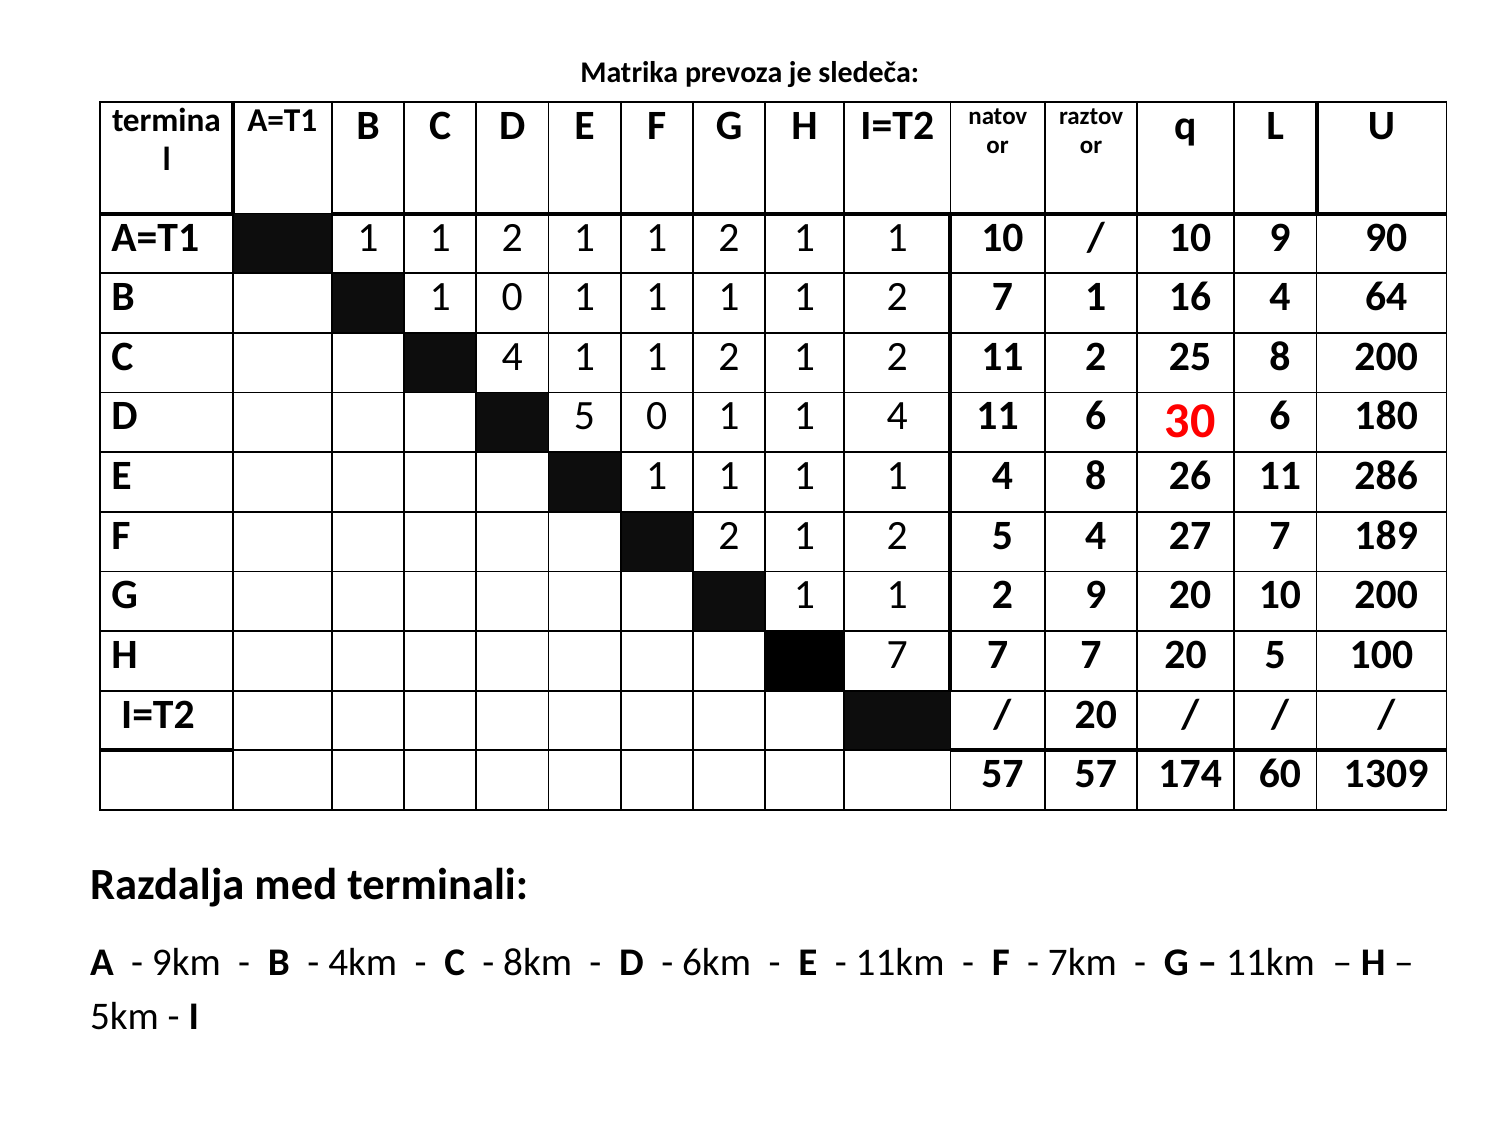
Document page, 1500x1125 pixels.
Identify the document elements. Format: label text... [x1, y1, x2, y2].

table_cell 1 [405, 274, 475, 332]
table_cell G [101, 572, 232, 630]
table_cell 26 [1138, 453, 1233, 511]
table_cell [694, 572, 764, 630]
table_cell 10 [952, 216, 1044, 272]
table_cell 57 [951, 752, 1044, 809]
table_cell 1 [766, 513, 843, 571]
table_cell 1 [845, 216, 948, 272]
table_cell 1 [694, 453, 764, 511]
table_cell 1 [845, 453, 948, 511]
table_cell 1 [766, 274, 843, 332]
table_cell 8 [1235, 334, 1316, 392]
table_cell [477, 453, 548, 511]
table_cell I=T2 [101, 692, 232, 748]
table_cell [405, 513, 475, 571]
table_cell 2 [477, 216, 548, 272]
table_cell [405, 751, 475, 809]
table_cell 1 [549, 334, 620, 392]
table_cell [333, 334, 403, 392]
table_cell 1 [549, 274, 620, 332]
table_cell 2 [694, 334, 764, 392]
table_cell [234, 692, 331, 749]
table_cell A=T1 [101, 216, 232, 272]
table_cell [333, 453, 403, 511]
table_header C [405, 103, 475, 212]
table_header I=T2 [845, 103, 950, 212]
table_cell 10 [1138, 216, 1233, 272]
table_cell 64 [1317, 274, 1446, 332]
table_cell 30 [1138, 393, 1233, 451]
table_cell 4 [952, 453, 1044, 511]
table_cell 7 [1235, 513, 1316, 571]
table_cell [333, 572, 403, 630]
table_cell 7 [952, 274, 1044, 332]
table_header G [694, 103, 764, 212]
table_cell D [101, 393, 232, 451]
table_cell 20 [1046, 692, 1136, 748]
table_cell 1 [405, 216, 475, 272]
table_cell 11 [1235, 453, 1316, 511]
table_cell [549, 632, 620, 690]
table_cell [622, 751, 692, 809]
table_cell 1 [766, 216, 843, 272]
table_cell 1 [845, 572, 948, 630]
table_cell 10 [1235, 572, 1316, 630]
table_cell [234, 274, 331, 332]
table_cell 1 [549, 216, 620, 272]
table_cell 7 [845, 632, 948, 690]
table_cell [405, 632, 475, 690]
table_cell [766, 632, 843, 690]
table_header terminal [101, 103, 231, 212]
table_cell H [101, 632, 232, 690]
table_cell 2 [694, 513, 764, 571]
table_cell 9 [1046, 572, 1136, 630]
table_cell [477, 632, 548, 690]
table_cell [549, 751, 620, 809]
table_cell 2 [952, 572, 1044, 630]
table_cell 1 [766, 393, 843, 451]
table_cell [333, 751, 403, 809]
table_cell [694, 632, 764, 690]
table_cell 11 [952, 334, 1044, 392]
table_cell [477, 572, 548, 630]
table_cell 1309 [1317, 752, 1446, 809]
table_cell 11 [952, 393, 1044, 451]
table_cell 4 [477, 334, 548, 392]
table_header q [1138, 103, 1233, 212]
table_cell [405, 692, 475, 749]
table_cell 1 [622, 274, 692, 332]
table_cell [845, 692, 950, 749]
table_cell [766, 692, 843, 749]
table_cell [405, 334, 475, 392]
table_cell 16 [1138, 274, 1233, 332]
table_cell [477, 692, 548, 749]
table_cell / [1046, 216, 1136, 272]
table_cell [766, 751, 843, 809]
table_header A=T1 [235, 103, 331, 213]
table_cell 180 [1317, 393, 1446, 451]
table_cell 189 [1317, 513, 1446, 571]
table_cell 4 [1235, 274, 1316, 332]
table_cell / [951, 692, 1044, 748]
table_cell [234, 453, 331, 511]
table_cell [477, 393, 548, 451]
title Matrika prevoza je sledeča: [75, 45, 1425, 90]
table_cell / [1317, 692, 1446, 748]
table_cell [333, 393, 403, 451]
table_header E [549, 103, 620, 212]
table_cell [549, 572, 620, 630]
table_cell [234, 751, 331, 809]
table_cell 1 [694, 274, 764, 332]
table_cell [477, 751, 548, 809]
table_header U [1319, 103, 1446, 212]
table_cell [405, 393, 475, 451]
table_header D [477, 103, 548, 212]
table_cell 100 [1317, 632, 1446, 690]
table_cell 6 [1046, 393, 1136, 451]
table_cell [234, 572, 331, 630]
table_header H [766, 103, 843, 212]
table_cell 4 [1046, 513, 1136, 571]
table_cell 25 [1138, 334, 1233, 392]
table_cell F [101, 513, 232, 571]
table_cell [549, 692, 620, 749]
table_cell 1 [622, 334, 692, 392]
table_cell [622, 572, 692, 630]
table_cell [694, 692, 764, 749]
table_cell [549, 453, 620, 511]
table_cell [622, 513, 692, 571]
table_cell 7 [1046, 632, 1136, 690]
table_cell 200 [1317, 334, 1446, 392]
table_cell 9 [1235, 216, 1316, 272]
table_cell [477, 513, 548, 571]
table_cell 1 [333, 216, 403, 272]
list Razdalja med terminali: A - 9km - B - 4km - C - 8km - D - 6km - E - 11km - F - 7km - G – 11km – H – 5km - I [75, 90, 1459, 1047]
table_cell [234, 393, 331, 451]
table_cell 20 [1138, 572, 1233, 630]
table_cell 0 [622, 393, 692, 451]
table_cell 5 [952, 513, 1044, 571]
table_cell E [101, 453, 232, 511]
table_cell 7 [952, 632, 1044, 690]
table_cell [622, 692, 692, 749]
table_cell [333, 692, 403, 749]
table_cell 1 [622, 216, 692, 272]
table_cell [622, 632, 692, 690]
table_cell 286 [1317, 453, 1446, 511]
table_cell [845, 751, 950, 809]
table_cell 200 [1317, 572, 1446, 630]
table_header L [1235, 103, 1315, 212]
table_header F [622, 103, 692, 212]
table_cell 2 [694, 216, 764, 272]
table_cell [101, 752, 232, 809]
table_cell 60 [1235, 752, 1316, 809]
table_cell C [101, 334, 232, 392]
table_header B [333, 103, 403, 212]
table_cell 20 [1138, 632, 1233, 690]
table_cell 4 [845, 393, 948, 451]
table_cell [234, 632, 331, 690]
table_cell 1 [1046, 274, 1136, 332]
table_cell 57 [1046, 752, 1136, 809]
table_cell [405, 572, 475, 630]
table_cell [234, 214, 331, 272]
table_cell B [101, 274, 232, 332]
table_cell [694, 751, 764, 809]
table_cell 6 [1235, 393, 1316, 451]
table_cell 2 [1046, 334, 1136, 392]
table_cell 174 [1138, 752, 1233, 809]
table_cell [333, 274, 403, 332]
table_cell / [1235, 692, 1316, 748]
table_cell 2 [845, 513, 948, 571]
table_cell 0 [477, 274, 548, 332]
table_cell 1 [694, 393, 764, 451]
table_header raztovor [1046, 103, 1136, 212]
table_cell 1 [766, 572, 843, 630]
table_cell [234, 334, 331, 392]
table_cell 27 [1138, 513, 1233, 571]
table_header natovor [951, 103, 1044, 212]
table_cell 8 [1046, 453, 1136, 511]
table_cell [405, 453, 475, 511]
table_cell 1 [766, 334, 843, 392]
table_cell 5 [549, 393, 620, 451]
table_cell / [1138, 692, 1233, 748]
table_cell 1 [622, 453, 692, 511]
table_cell [333, 513, 403, 571]
table_cell [333, 632, 403, 690]
table_cell 2 [845, 334, 948, 392]
table_cell 5 [1235, 632, 1316, 690]
table_cell [549, 513, 620, 571]
table_cell 1 [766, 453, 843, 511]
table_cell 2 [845, 274, 948, 332]
table_cell 90 [1317, 216, 1446, 272]
table_cell [234, 513, 331, 571]
